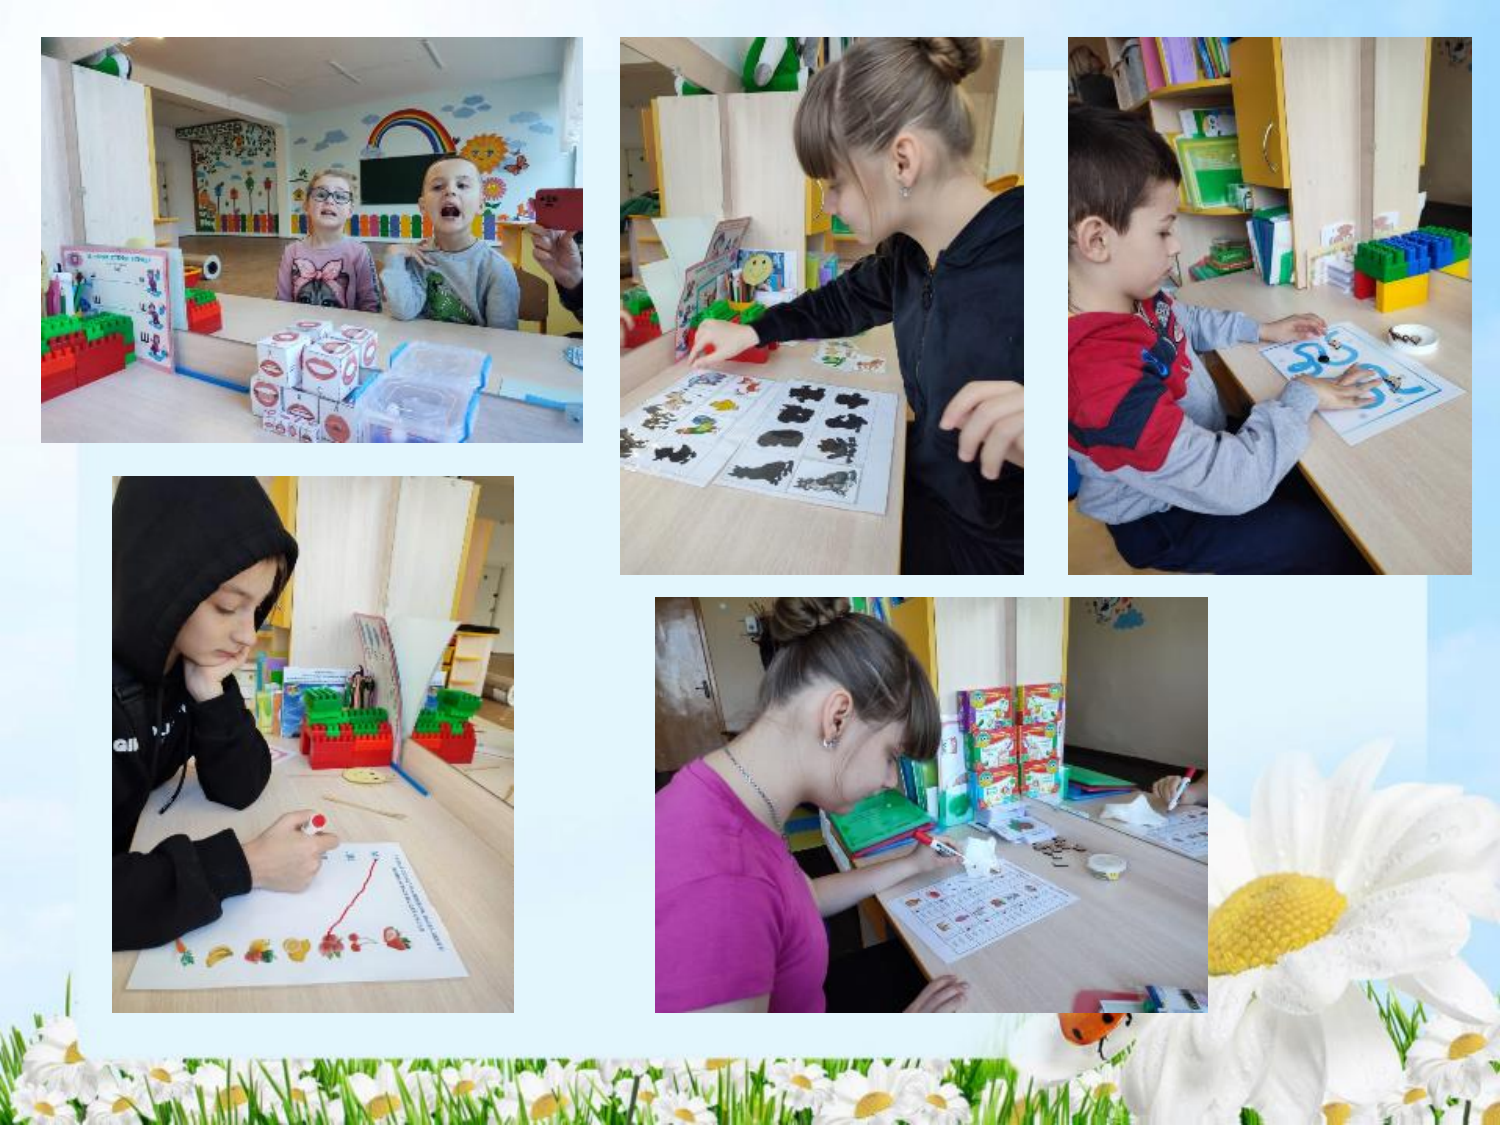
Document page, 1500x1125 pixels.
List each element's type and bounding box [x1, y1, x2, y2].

list [41, 36, 583, 444]
picture [0, 0, 1500, 1125]
